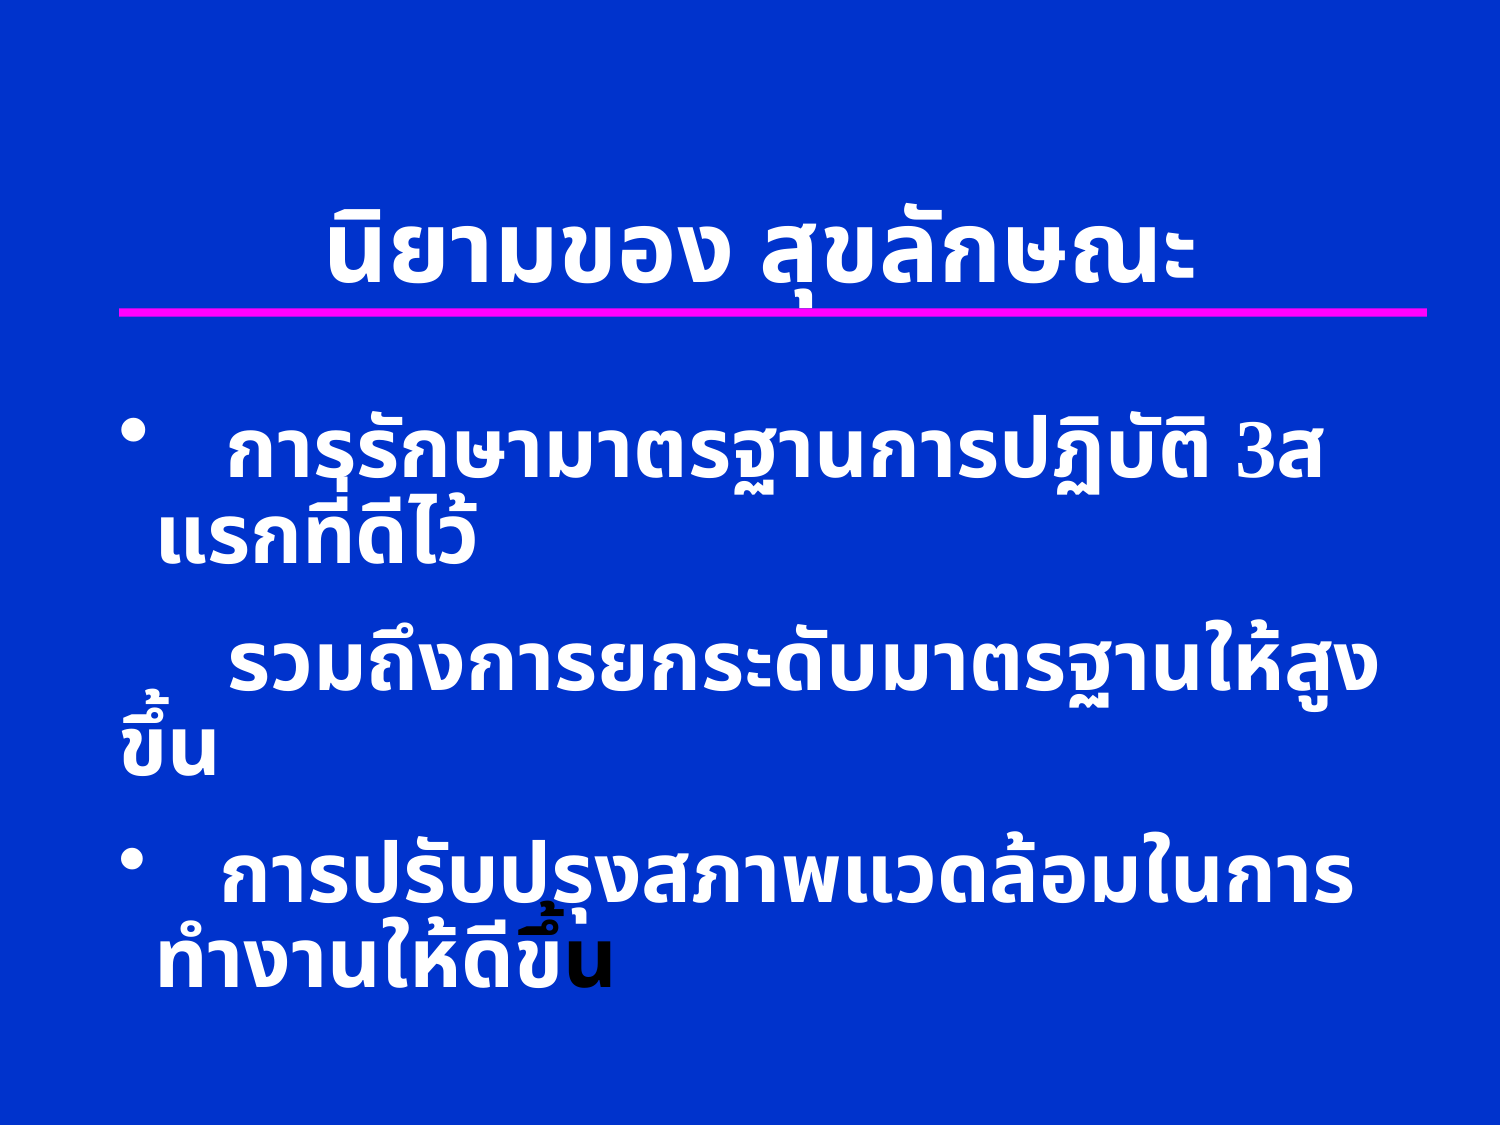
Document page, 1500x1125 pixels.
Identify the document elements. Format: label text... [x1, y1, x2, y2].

text_box นิยามของ สุขลักษณะ [115, 175, 1408, 310]
text_box การรักษามาตรฐานการปฏิบัติ 3ส แรกที่ดีไว้ รวมถึงการยกระดับมาตรฐานให้สูงขึ้น การปรับปรุงสภาพแวดล้อมในการทำงานให้ดีขึ้น [103, 395, 1463, 1012]
